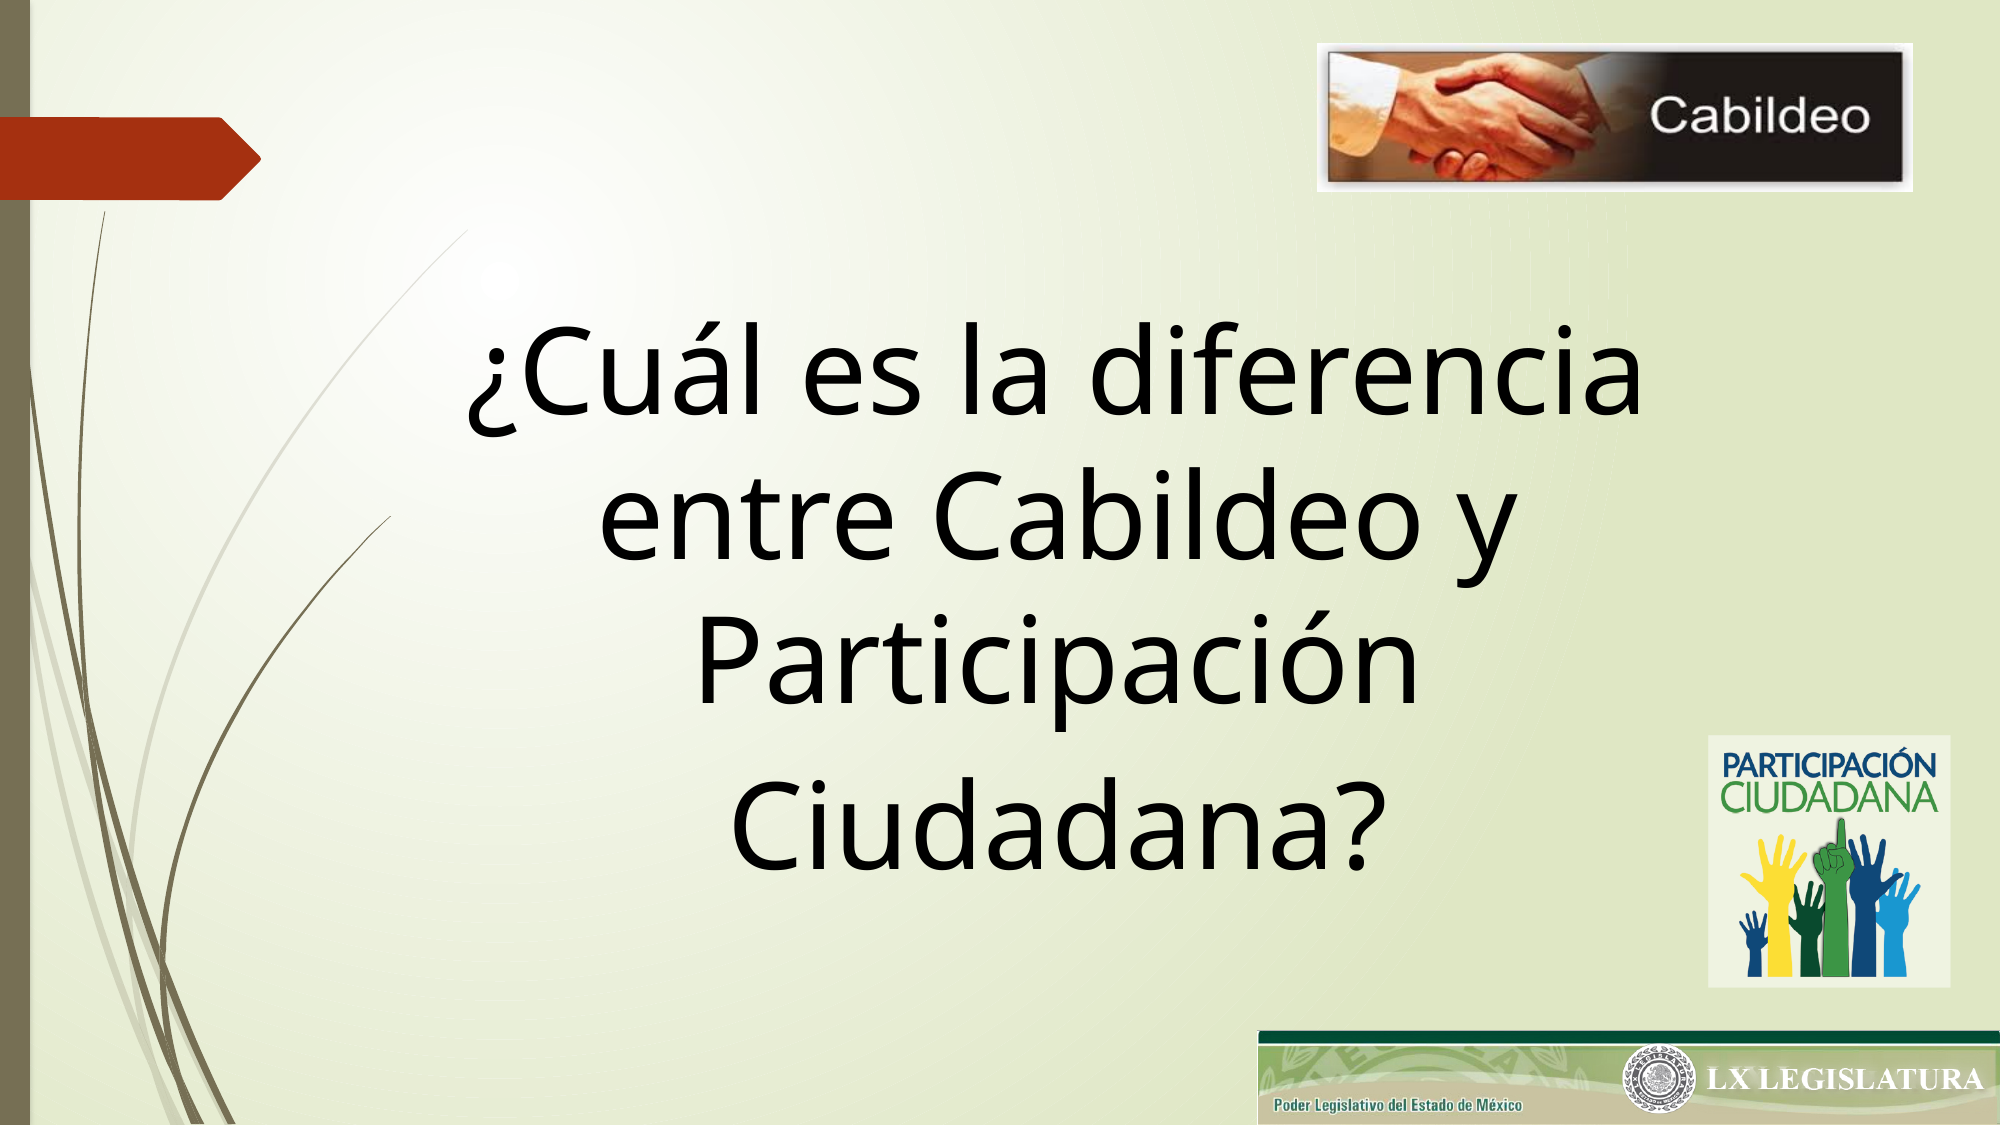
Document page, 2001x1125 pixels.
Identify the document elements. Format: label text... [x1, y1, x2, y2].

list ¿Cuál es la diferencia entre Cabildeo y Participación Ciudadana? [320, 285, 1795, 988]
picture [1316, 43, 1913, 192]
picture [1257, 1030, 2000, 1125]
picture [1708, 735, 1951, 988]
